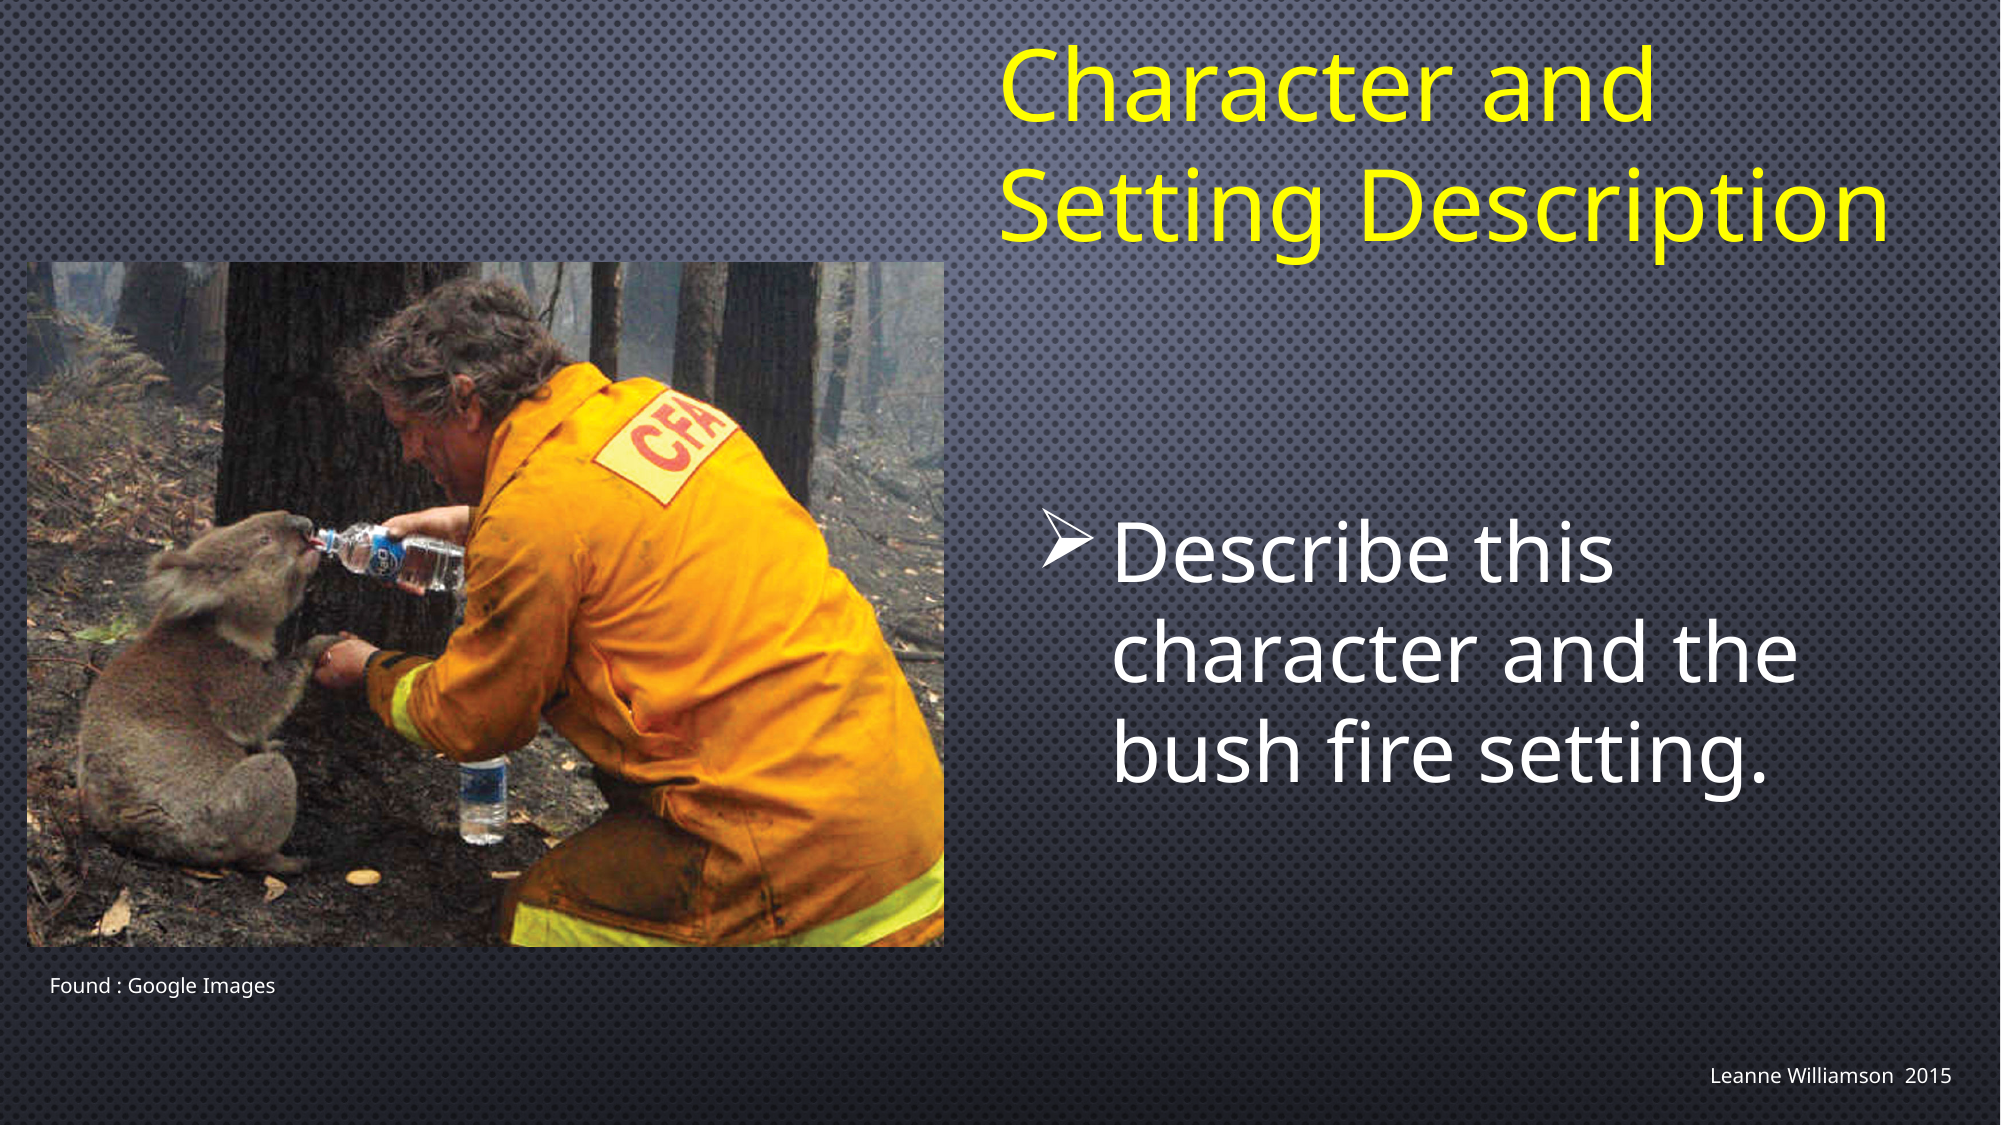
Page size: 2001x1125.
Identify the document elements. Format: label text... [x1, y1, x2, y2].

text_box Found : Google Images [34, 964, 291, 1005]
text_box Leanne Williamson 2015 [1695, 1055, 1967, 1096]
picture [27, 261, 944, 947]
text_box Describe this character and the bush fire setting. [1020, 491, 1886, 807]
text_box Character and Setting Description [982, 14, 1997, 270]
